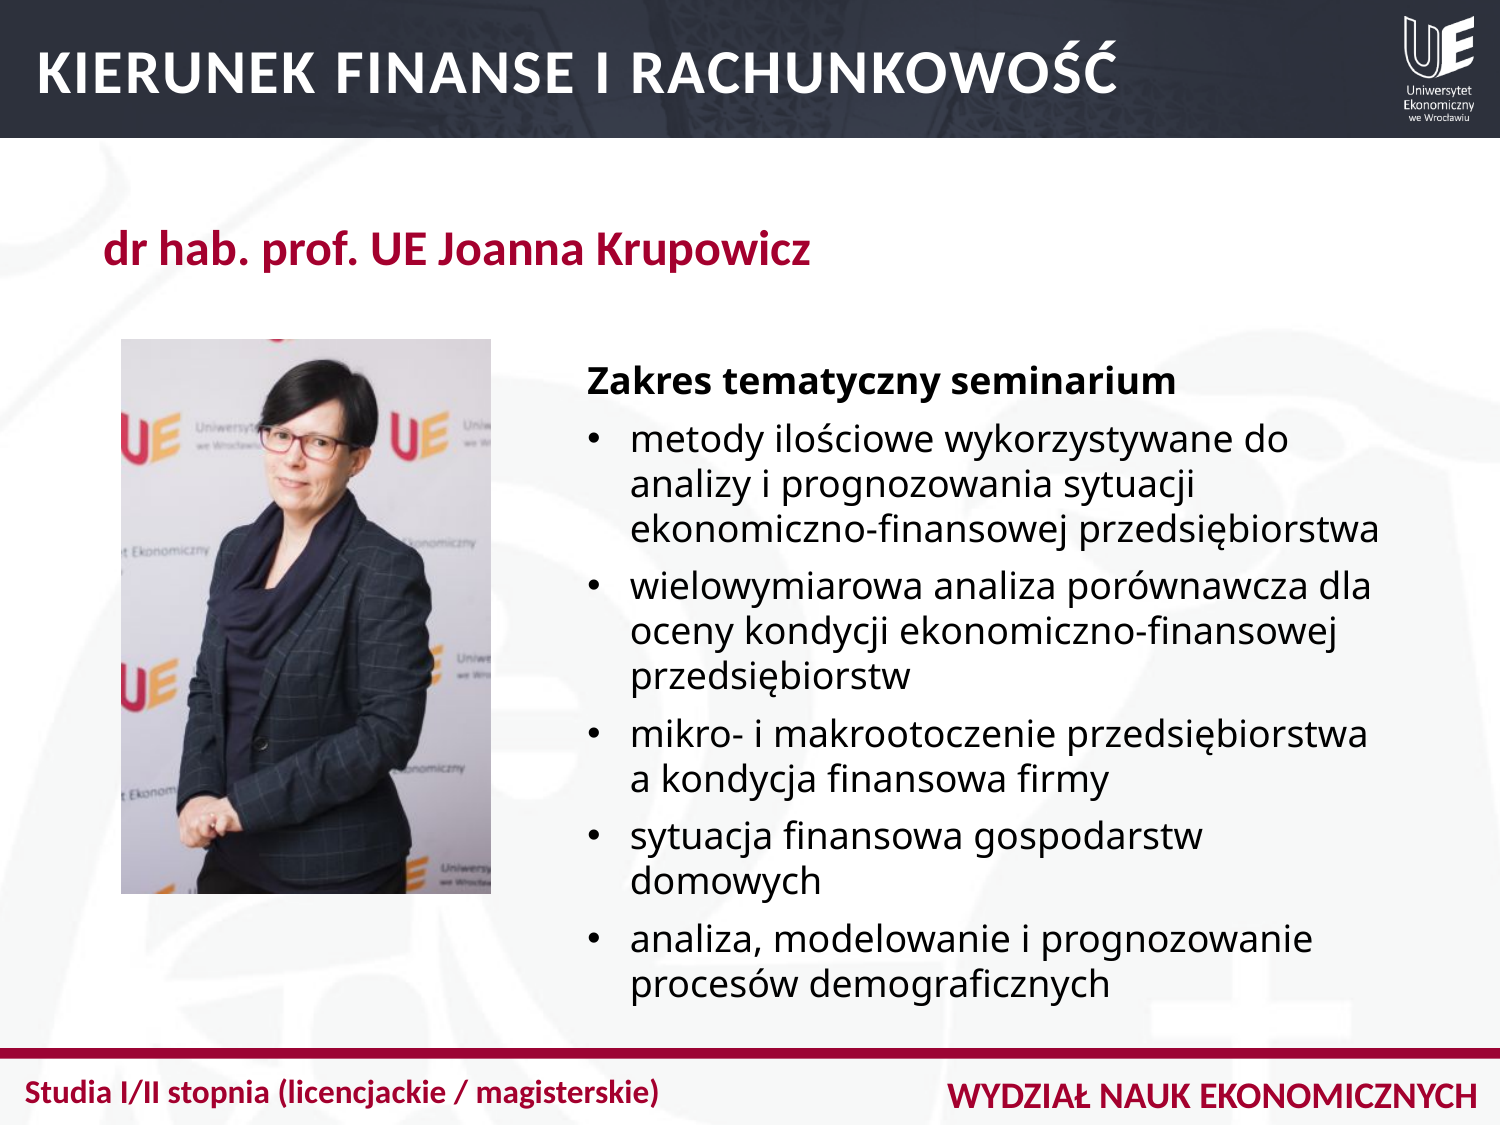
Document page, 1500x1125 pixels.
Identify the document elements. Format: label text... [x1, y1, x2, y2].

picture [0, 138, 1500, 1048]
text_box Zakres tematyczny seminarium metody ilościowe wykorzystywane do analizy i prognozowania sytuacji ekonomiczno-finansowej przedsiębiorstwa wielowymiarowa analiza porównawcza dla oceny kondycji ekonomiczno-finansowej przedsiębiorstw mikro- i makrootoczenie przedsiębiorstwa a kondycja finansowa firmy sytuacja finansowa gospodarstw domowych analiza, modelowanie i prognozowanie procesów demograficznych [572, 349, 1418, 988]
text_box dr hab. prof. UE Joanna Krupowicz [88, 208, 1461, 303]
picture [1404, 16, 1474, 124]
picture [0, 1059, 1500, 1125]
text_box KIERUNEK FINANSE I RACHUNKOWOŚĆ [22, 7, 1341, 130]
